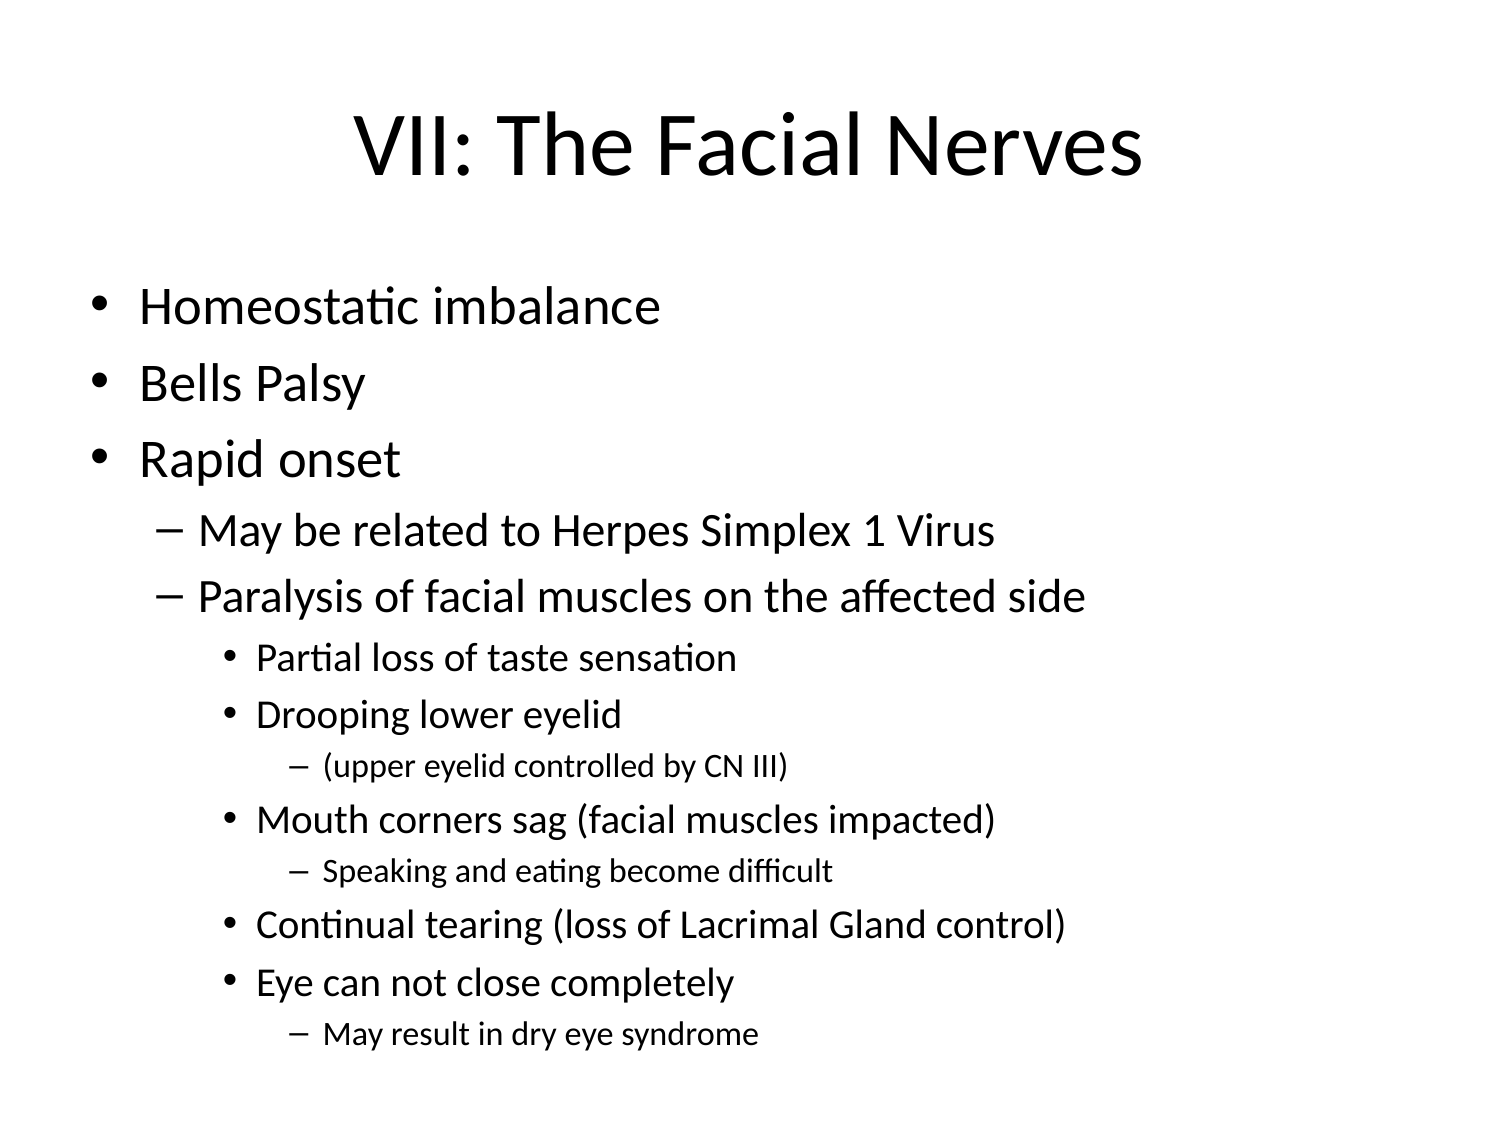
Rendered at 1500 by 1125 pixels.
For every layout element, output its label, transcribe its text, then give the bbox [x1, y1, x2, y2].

list Homeostatic imbalance Bells Palsy Rapid onset May be related to Herpes Simplex 1 Virus Paralysis of facial muscles on the affected side Partial loss of taste sensation Drooping lower eyelid (upper eyelid controlled by CN III) Mouth corners sag (facial muscles impacted) Speaking and eating become difficult Continual tearing (loss of Lacrimal Gland control) Eye can not close completely May result in dry eye syndrome [75, 262, 1425, 1063]
title VII: The Facial Nerves [75, 45, 1425, 233]
